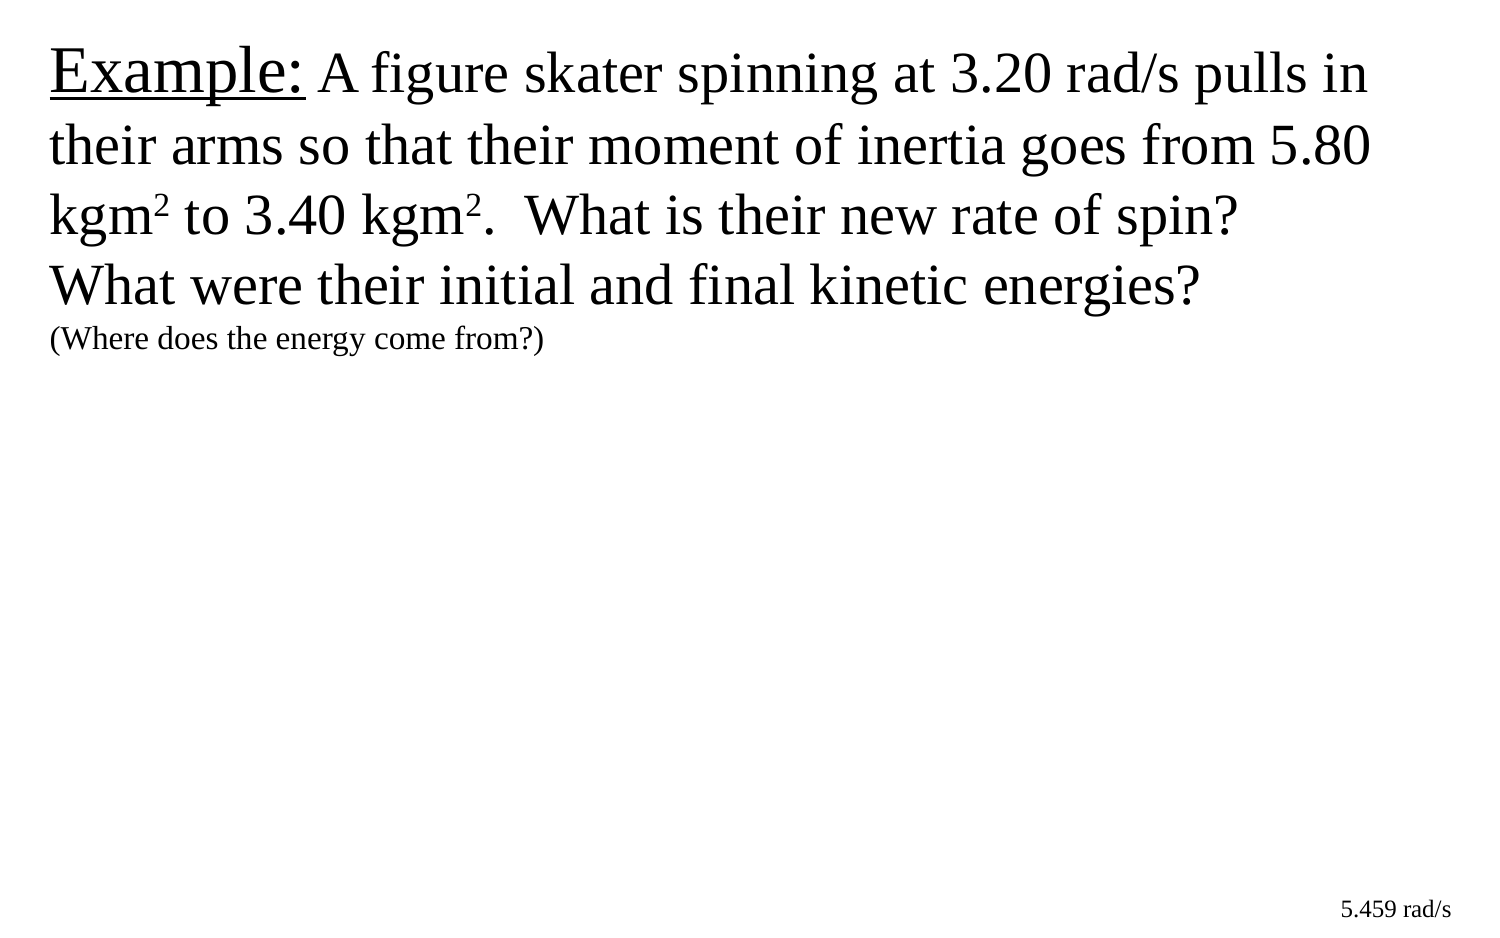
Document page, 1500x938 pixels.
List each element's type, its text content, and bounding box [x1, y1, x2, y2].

text_box 5.459 rad/s [1325, 885, 1467, 931]
text_box Example: A figure skater spinning at 3.20 rad/s pulls in their arms so that their moment of inertia goes from 5.80 kgm2 to 3.40 kgm2. What is their new rate of spin? What were their initial and final kinetic energies? (Where does the energy come from?) [34, 18, 1463, 364]
